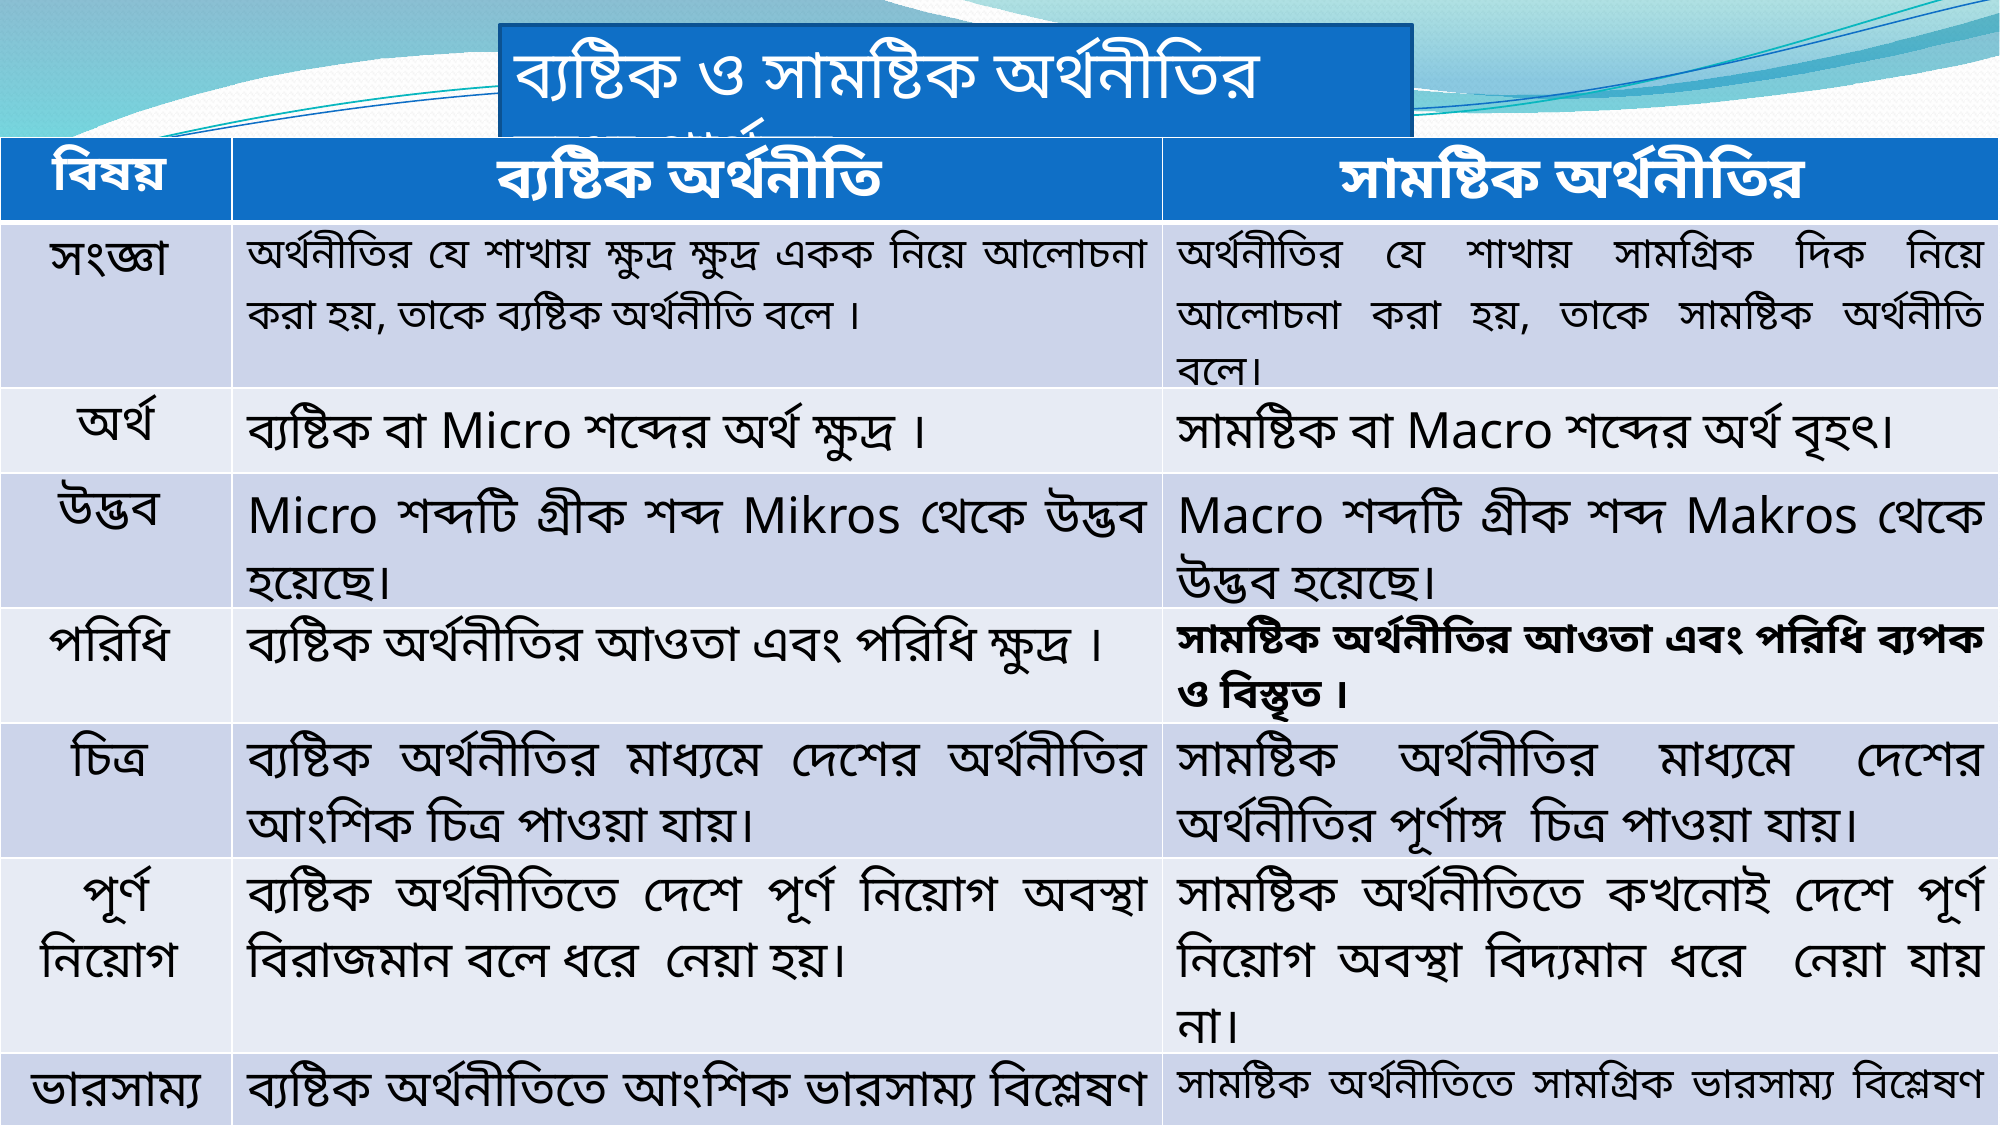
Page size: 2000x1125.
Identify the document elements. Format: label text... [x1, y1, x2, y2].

table_cell ব্যষ্টিক অর্থনীতির মাধ্যমে দেশের অর্থনীতির আংশিক চিত্র পাওয়া যায়। [233, 724, 1162, 857]
table_cell অর্থনীতির যে শাখায় ক্ষুদ্র ক্ষুদ্র একক নিয়ে আলোচনা করা হয়, তাকে ব্যষ্টিক অর্থনীতি বলে । [233, 225, 1162, 387]
text_box ব্যষ্টিক ও সামষ্টিক অর্থনীতির মধ্যে পার্থক্য [498, 23, 1414, 137]
table_cell ভারসাম্যগত [1, 1054, 231, 1125]
table_cell অর্থনীতির যে শাখায় সামগ্রিক দিক নিয়ে আলোচনা করা হয়, তাকে সামষ্টিক অর্থনীতি বলে। [1163, 225, 1998, 387]
table_header সামষ্টিক অর্থনীতির [1163, 138, 1998, 220]
table_cell ব্যষ্টিক বা Micro শব্দের অর্থ ক্ষুদ্র । [233, 389, 1162, 472]
table_cell সামষ্টিক অর্থনীতিতে সামগ্রিক ভারসাম্য বিশ্লেষণ করে। [1163, 1054, 1998, 1125]
table_cell ব্যষ্টিক অর্থনীতির আওতা এবং পরিধি ক্ষুদ্র । [233, 609, 1162, 722]
table_cell ব্যষ্টিক অর্থনীতিতে আংশিক ভারসাম্য বিশ্লেষণ করে। [233, 1054, 1162, 1125]
table_cell অর্থ [1, 389, 231, 472]
table_cell পূর্ণ নিয়োগ [1, 859, 231, 1052]
table_cell ব্যষ্টিক অর্থনীতিতে দেশে পূর্ণ নিয়োগ অবস্থা বিরাজমান বলে ধরে নেয়া হয়। [233, 859, 1162, 1052]
table_cell চিত্র [1, 724, 231, 857]
table_cell সামষ্টিক অর্থনীতির আওতা এবং পরিধি ব্যপক ও বিস্তৃত । [1163, 609, 1998, 722]
table_cell সামষ্টিক অর্থনীতিতে কখনোই দেশে পূর্ণ নিয়োগ অবস্থা বিদ্যমান ধরে নেয়া যায় না। [1163, 859, 1998, 1052]
table_header ব্যষ্টিক অর্থনীতি [233, 138, 1162, 220]
table_cell সামষ্টিক অর্থনীতির মাধ্যমে দেশের অর্থনীতির পূর্ণাঙ্গ চিত্র পাওয়া যায়। [1163, 724, 1998, 857]
table_cell উদ্ভব [1, 474, 231, 607]
table_cell Micro শব্দটি গ্রীক শব্দ Mikros থেকে উদ্ভব হয়েছে। [233, 474, 1162, 607]
table_cell Macro শব্দটি গ্রীক শব্দ Makros থেকে উদ্ভব হয়েছে। [1163, 474, 1998, 607]
table_cell পরিধি [1, 609, 231, 722]
table_header বিষয় [1, 138, 231, 220]
table_cell সংজ্ঞা [1, 225, 231, 387]
table_cell সামষ্টিক বা Macro শব্দের অর্থ বৃহৎ। [1163, 389, 1998, 472]
